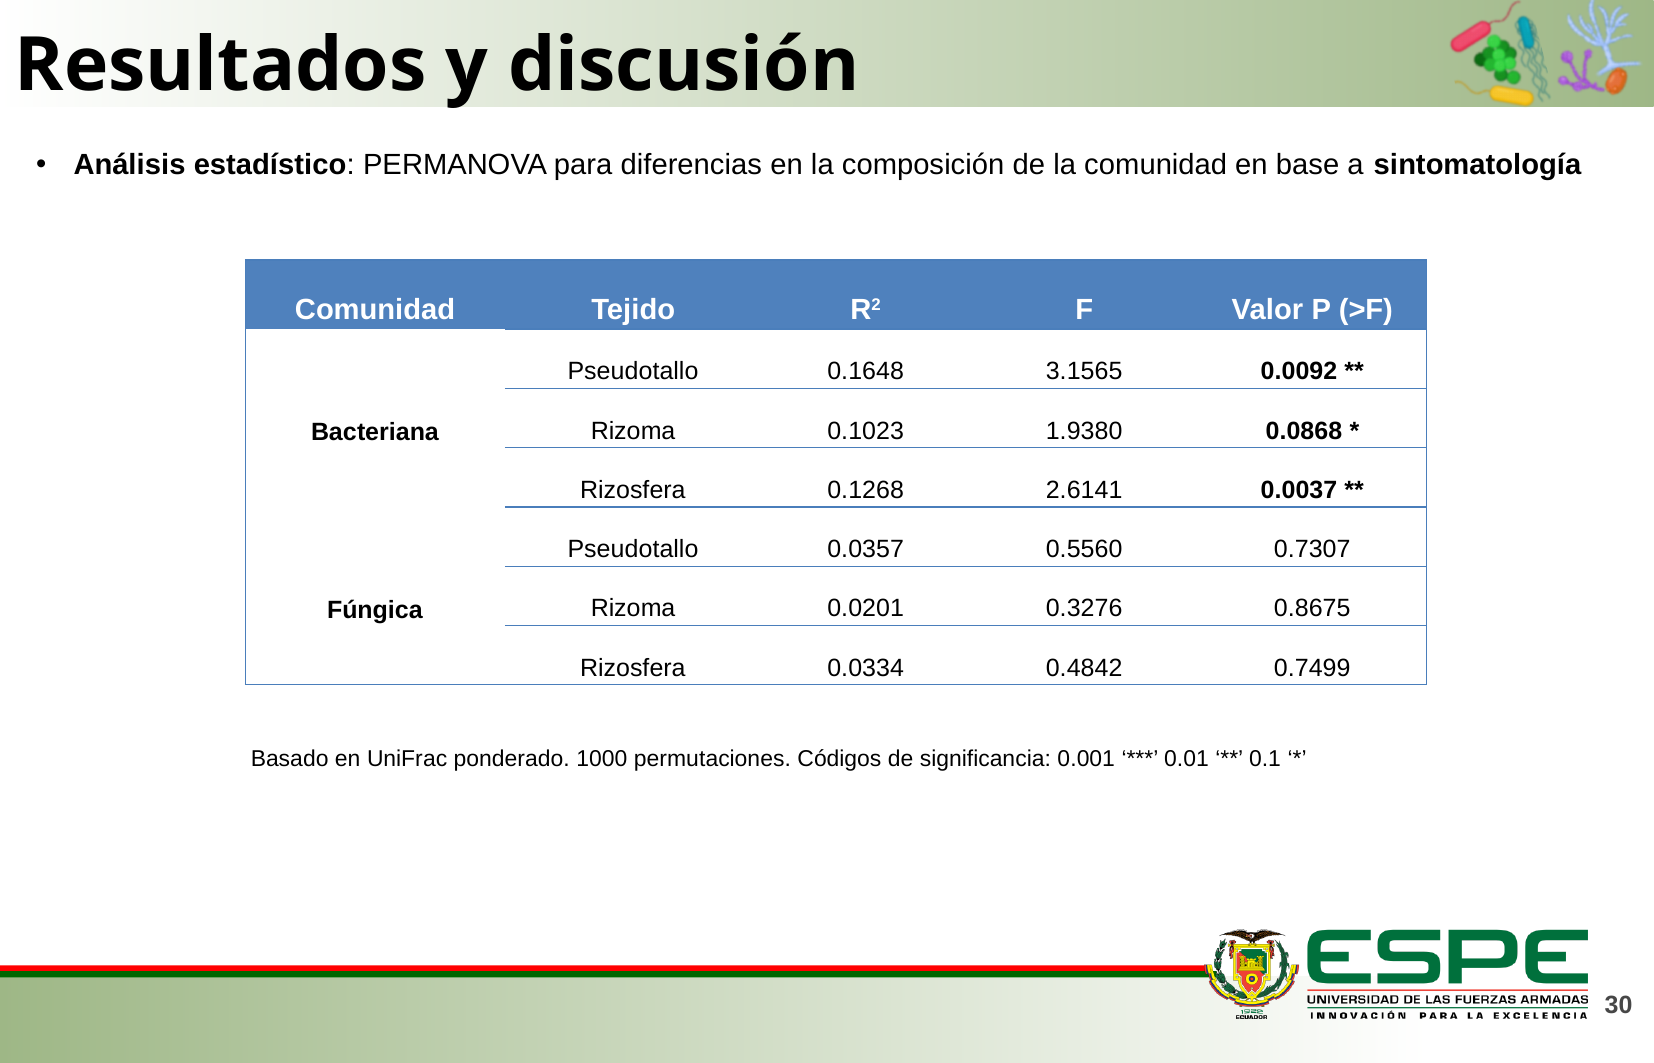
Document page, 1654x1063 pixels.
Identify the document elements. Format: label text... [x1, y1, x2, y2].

table_cell 0.0868 * [1198, 389, 1426, 447]
table_cell 0.0092 ** [1198, 330, 1426, 388]
table_cell Pseudotallo [505, 508, 761, 566]
table_cell 0.1268 [761, 448, 970, 506]
table_cell 0.7499 [1198, 626, 1426, 684]
picture [1204, 929, 1588, 1019]
table_cell Rizoma [505, 567, 761, 625]
table_cell 3.1565 [970, 330, 1198, 388]
table_cell 0.7307 [1198, 508, 1426, 566]
table_cell Rizoma [505, 389, 761, 447]
table_header F [970, 261, 1198, 328]
table_cell Pseudotallo [505, 330, 761, 388]
table_cell 0.0037 ** [1198, 448, 1426, 506]
table_cell 0.3276 [970, 567, 1198, 625]
table_cell 0.1023 [761, 389, 970, 447]
table_cell 0.8675 [1198, 567, 1426, 625]
table_cell Rizosfera [505, 448, 761, 506]
table_cell 0.4842 [970, 626, 1198, 684]
table_header Valor P (>F) [1198, 261, 1426, 328]
title Resultados y discusión [0, 7, 1449, 71]
table_header R2 [761, 261, 970, 328]
slide_number 30 [1275, 975, 1648, 1033]
table_cell 0.0357 [761, 508, 970, 566]
table_cell Fúngica [246, 507, 505, 684]
table_cell 1.9380 [970, 389, 1198, 447]
picture [1438, 0, 1653, 130]
table_cell 0.0201 [761, 567, 970, 625]
table_cell 0.0334 [761, 626, 970, 684]
table_cell 2.6141 [970, 448, 1198, 506]
table_cell 0.1648 [761, 330, 970, 388]
table_cell Rizosfera [505, 626, 761, 684]
table_cell Bacteriana [246, 329, 505, 507]
table_header Comunidad [246, 261, 505, 329]
table_header Tejido [505, 261, 761, 328]
text_box Análisis estadístico: PERMANOVA para diferencias en la composición de la comunidad en base a sintomatología [23, 142, 1630, 213]
table_cell 0.5560 [970, 508, 1198, 566]
text_box Basado en UniFrac ponderado. 1000 permutaciones. Códigos de significancia: 0.001 ‘***’ 0.01 ‘**’ 0.1 ‘*’ [236, 708, 1382, 779]
